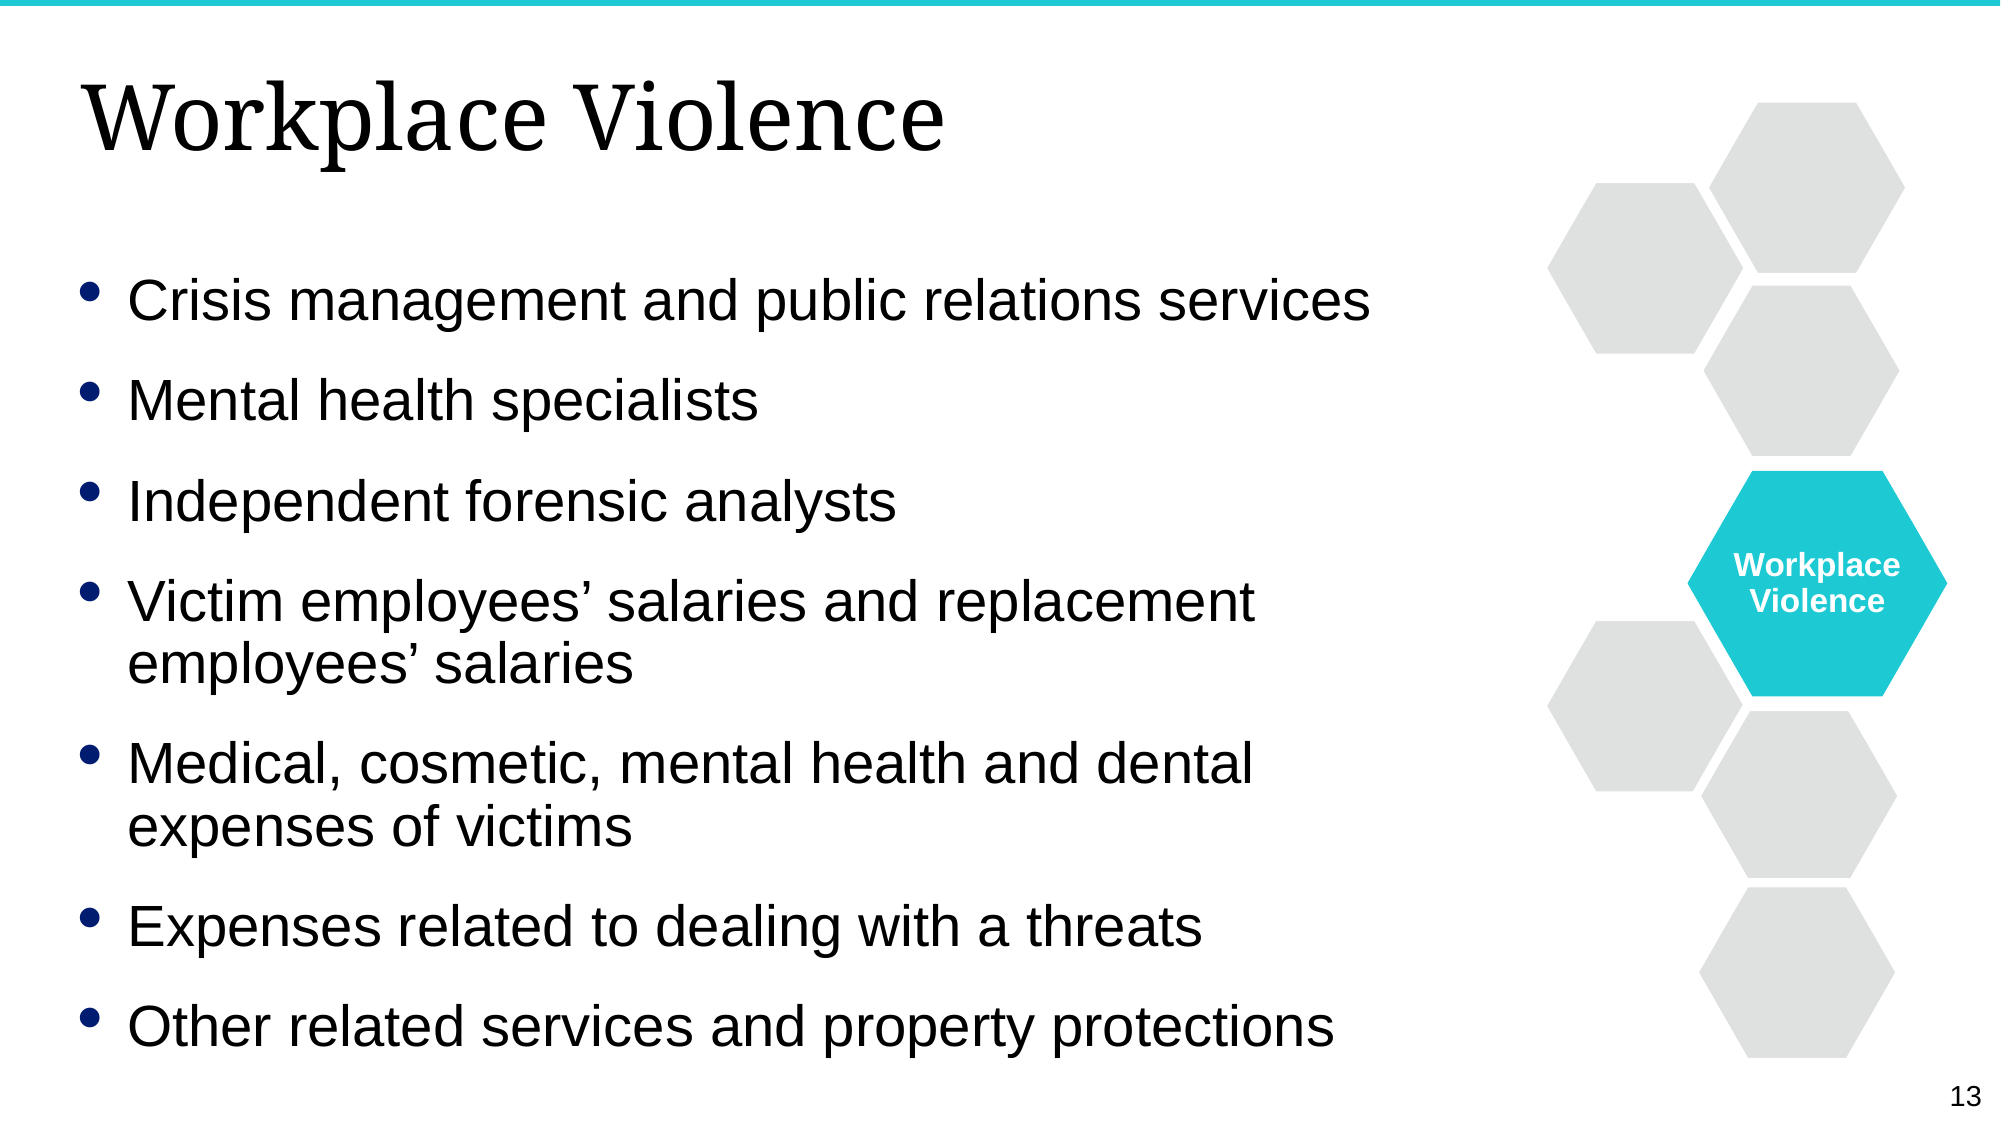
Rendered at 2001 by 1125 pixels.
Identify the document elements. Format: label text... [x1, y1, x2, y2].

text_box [1541, 97, 1948, 1063]
title Workplace Violence [64, 64, 1999, 281]
list Crisis management and public relations services Mental health specialists Independent forensic analysts Victim employees’ salaries and replacement employees’ salaries Medical, cosmetic, mental health and dental expenses of victims Expenses related to dealing with a threats Other related services and property protections [64, 263, 1455, 1049]
